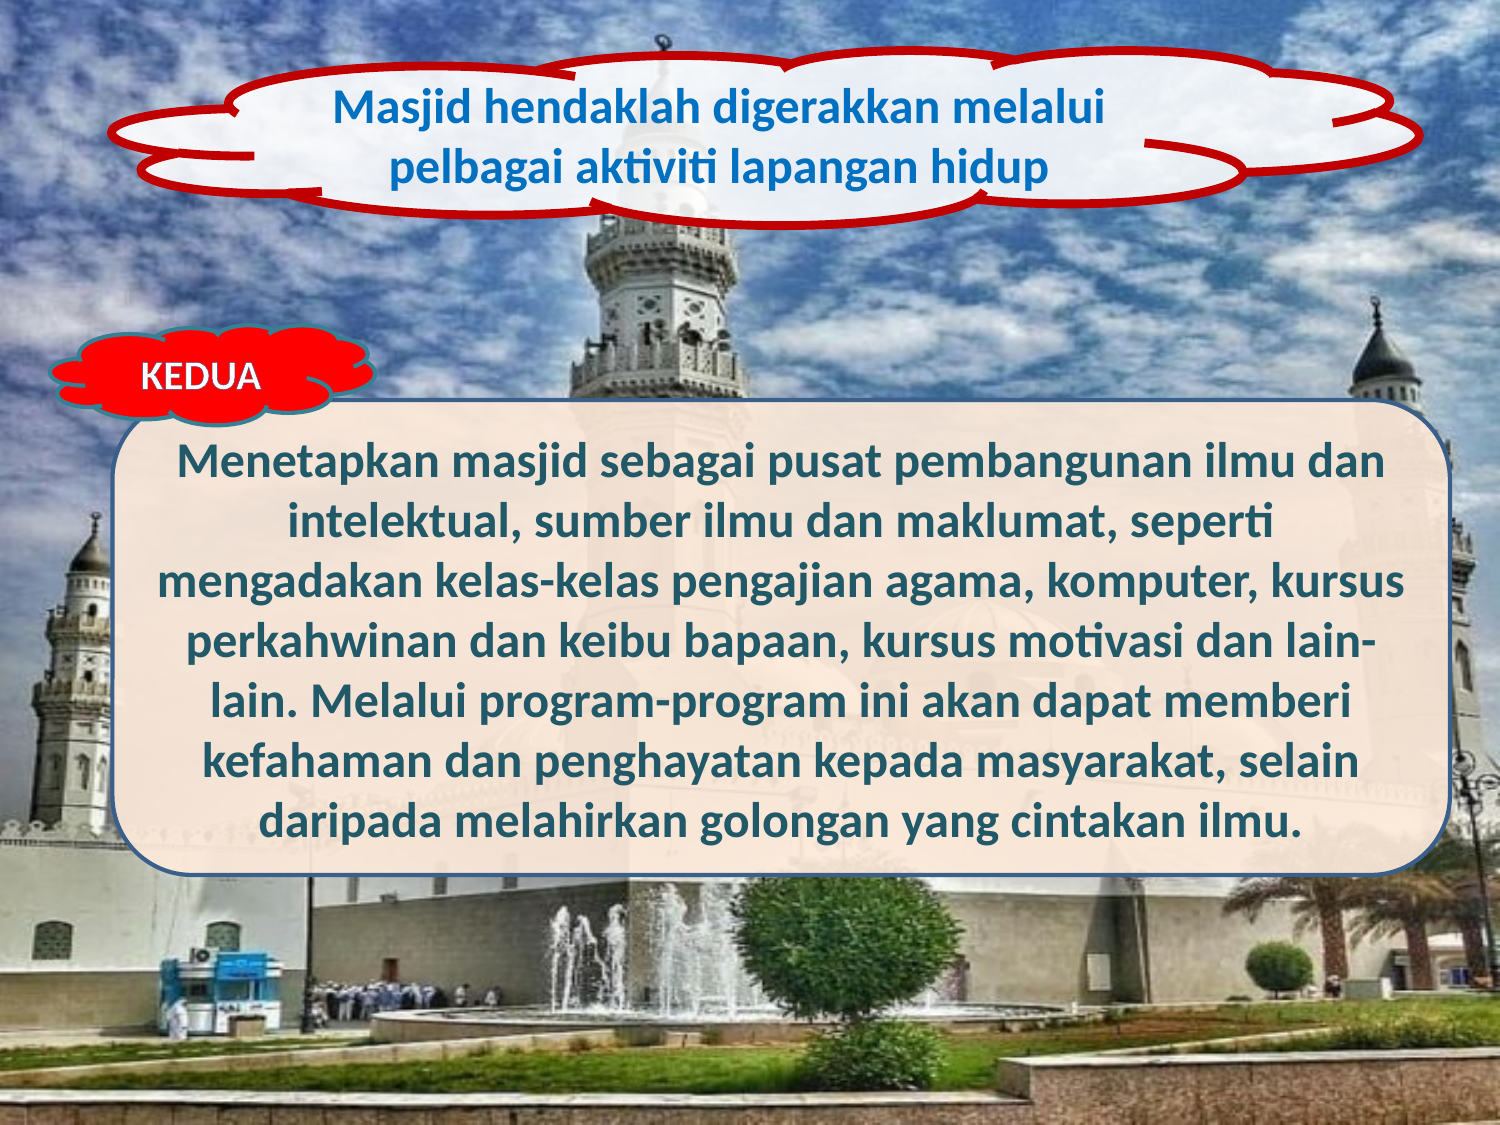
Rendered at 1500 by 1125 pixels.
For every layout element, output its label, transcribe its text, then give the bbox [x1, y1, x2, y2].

picture [0, 0, 1500, 1125]
text_box Menetapkan masjid sebagai pusat pembangunan ilmu dan intelektual, sumber ilmu dan maklumat, seperti mengadakan kelas-kelas pengajian agama, komputer, kursus perkahwinan dan keibu bapaan, kursus motivasi dan lain-lain. Melalui program-program ini akan dapat memberi kefahaman dan penghayatan kepada masyarakat, selain daripada melahirkan golongan yang cintakan ilmu. [110, 397, 1453, 878]
text_box KEDUA [47, 323, 378, 428]
text_box Masjid hendaklah digerakkan melalui pelbagai aktiviti lapangan hidup [109, 48, 1422, 228]
